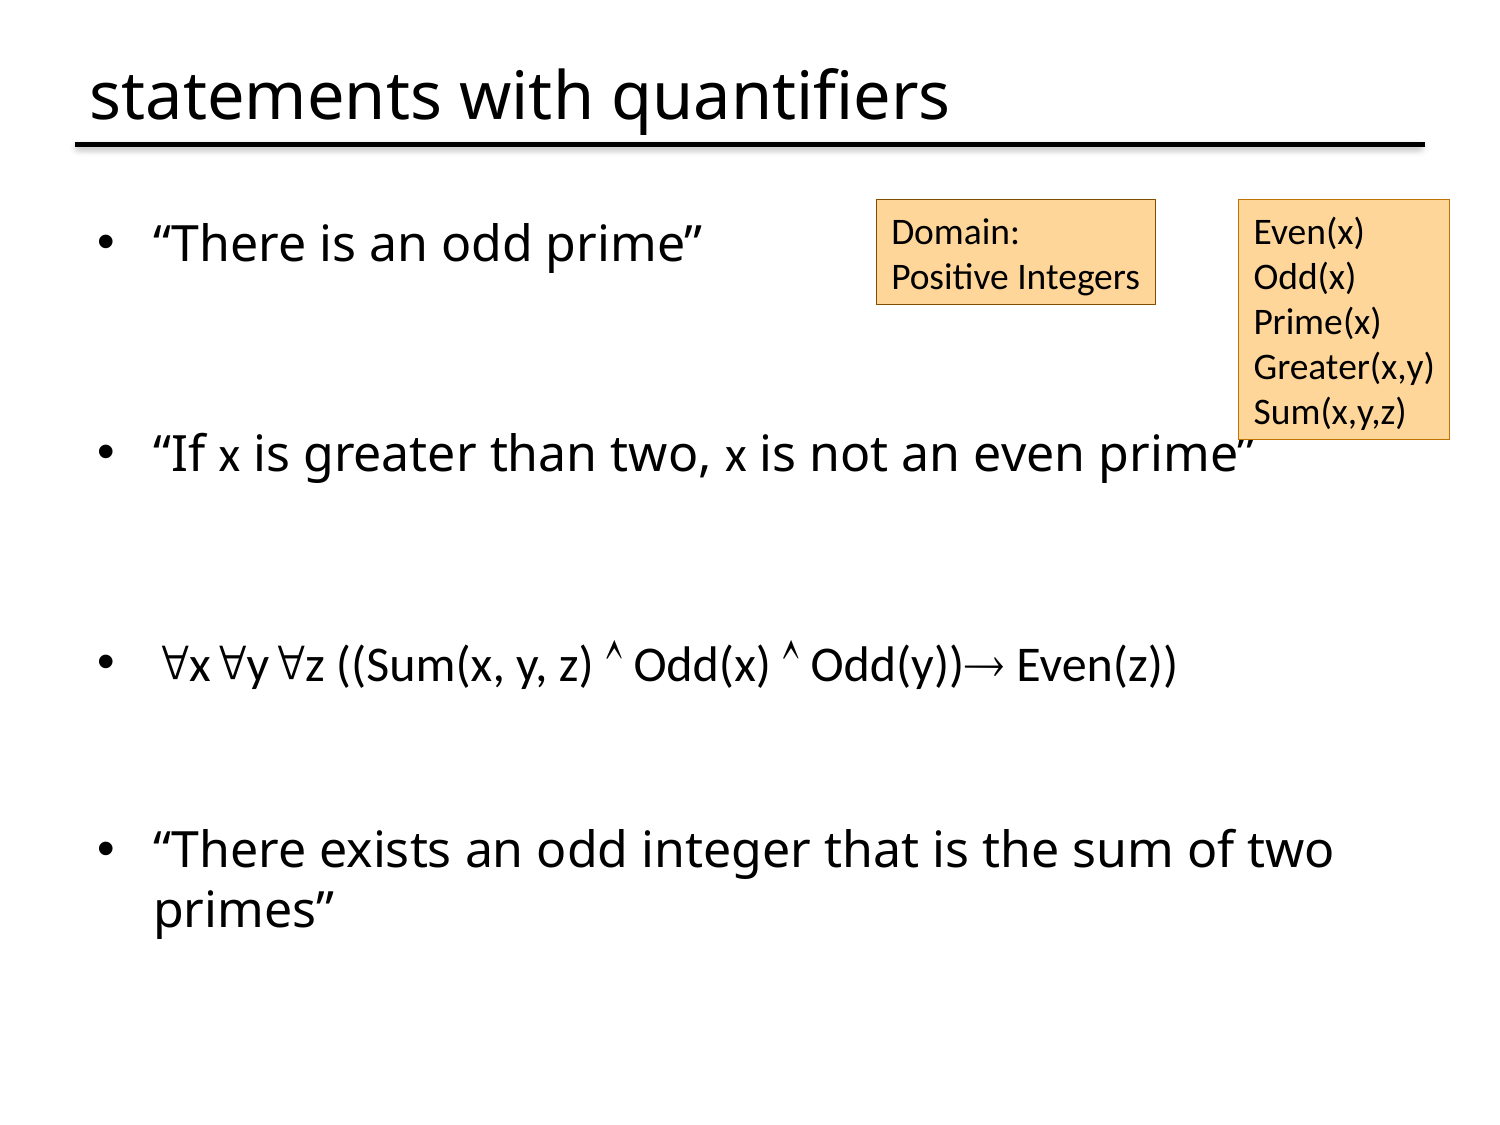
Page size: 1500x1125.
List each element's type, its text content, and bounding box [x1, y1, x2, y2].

list “There is an odd prime” “If x is greater than two, x is not an even prime” xyz ((Sum(x, y, z)  Odd(x)  Odd(y)) Even(z)) “There exists an odd integer that is the sum of two primes” [82, 204, 1433, 1048]
text_box Domain: Positive Integers [876, 199, 1156, 305]
text_box Even(x) Odd(x) Prime(x) Greater(x,y) Sum(x,y,z) [1238, 199, 1450, 440]
title statements with quantifiers [75, 45, 1425, 145]
